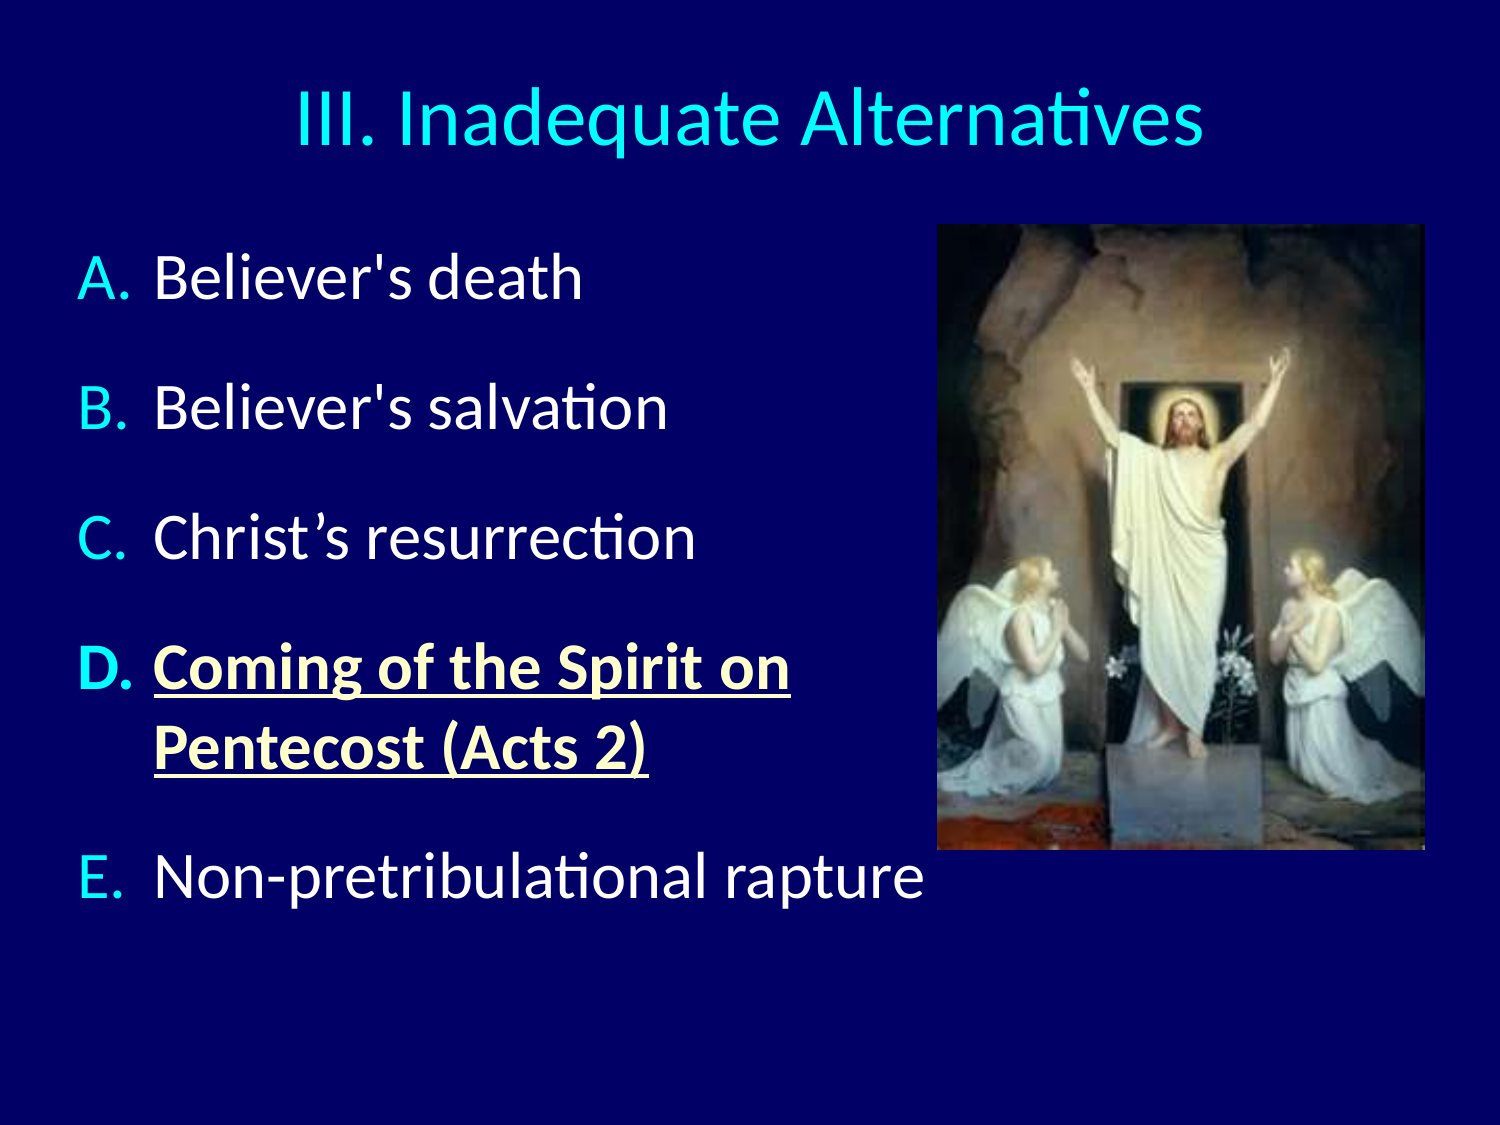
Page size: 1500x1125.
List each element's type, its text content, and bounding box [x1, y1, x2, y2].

picture [937, 224, 1426, 851]
title III. Inadequate Alternatives [268, 37, 1232, 188]
list Believer's death Believer's salvation Christ’s resurrection Coming of the Spirit on Pentecost (Acts 2) Non-pretribulational rapture [62, 224, 951, 968]
